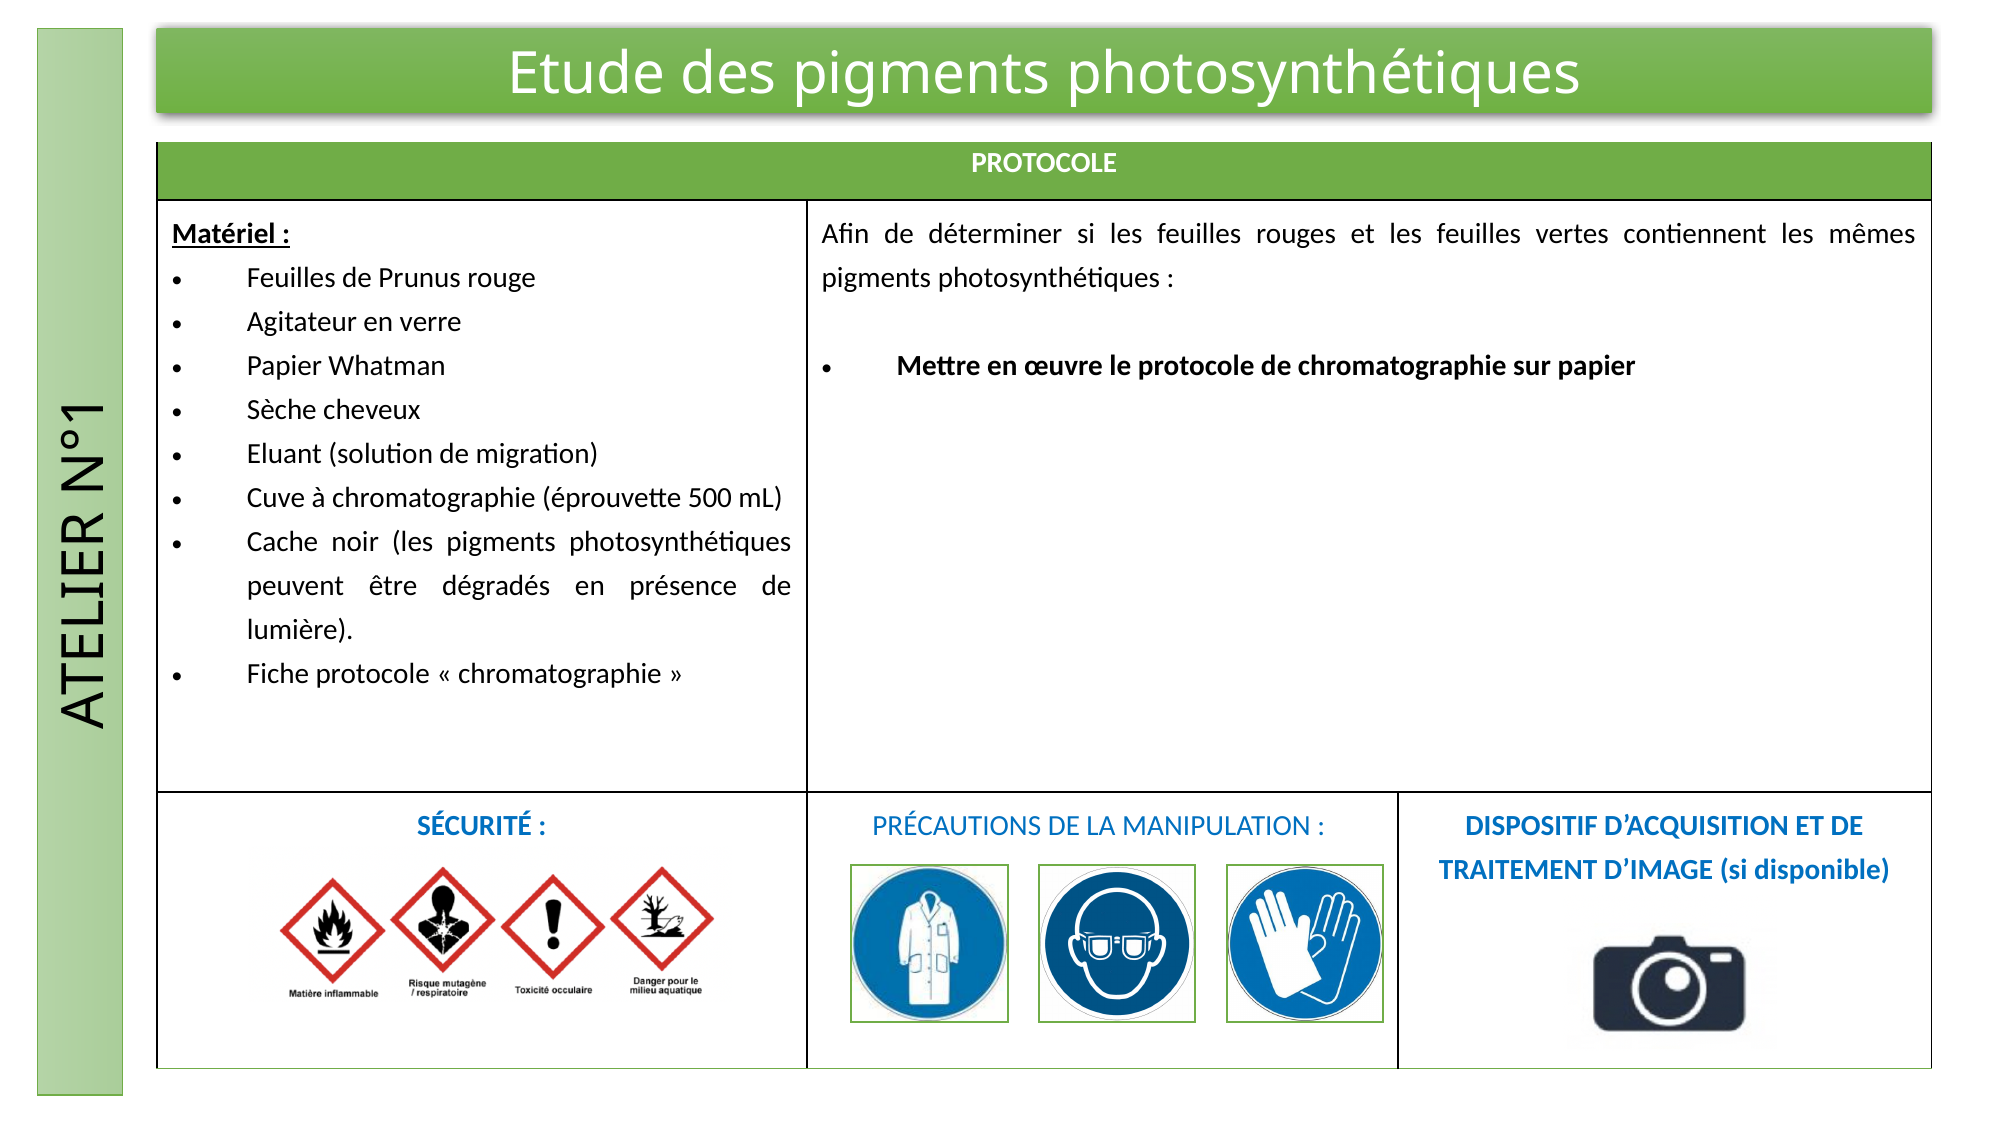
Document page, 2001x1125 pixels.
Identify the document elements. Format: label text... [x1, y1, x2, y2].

picture [248, 846, 732, 1002]
table_cell SÉCURITÉ : [158, 793, 806, 1068]
table_cell Afin de déterminer si les feuilles rouges et les feuilles vertes contiennent les mêmes pigments photosynthétiques : Mettre en œuvre le protocole de chromatographie sur papier [808, 201, 1931, 791]
picture [1563, 895, 1777, 1051]
picture [851, 866, 1007, 1021]
table_header PROTOCOLE [158, 143, 1931, 199]
text_box ATELIER N°1 [37, 28, 123, 1096]
table_cell Matériel : Feuilles de Prunus rouge Agitateur en verre Papier Whatman Sèche cheveux Eluant (solution de migration) Cuve à chromatographie (éprouvette 500 mL) Cache noir (les pigments photosynthétiques peuvent être dégradés en présence de lumière). Fiche protocole « chromatographie » [158, 201, 806, 791]
picture [1227, 866, 1383, 1021]
text_box Etude des pigments photosynthétiques [156, 28, 1932, 113]
picture [1039, 866, 1195, 1021]
table_cell DISPOSITIF D’ACQUISITION ET DE TRAITEMENT D’IMAGE (si disponible) [1399, 793, 1931, 1068]
table_cell PRÉCAUTIONS DE LA MANIPULATION : [808, 793, 1397, 1068]
